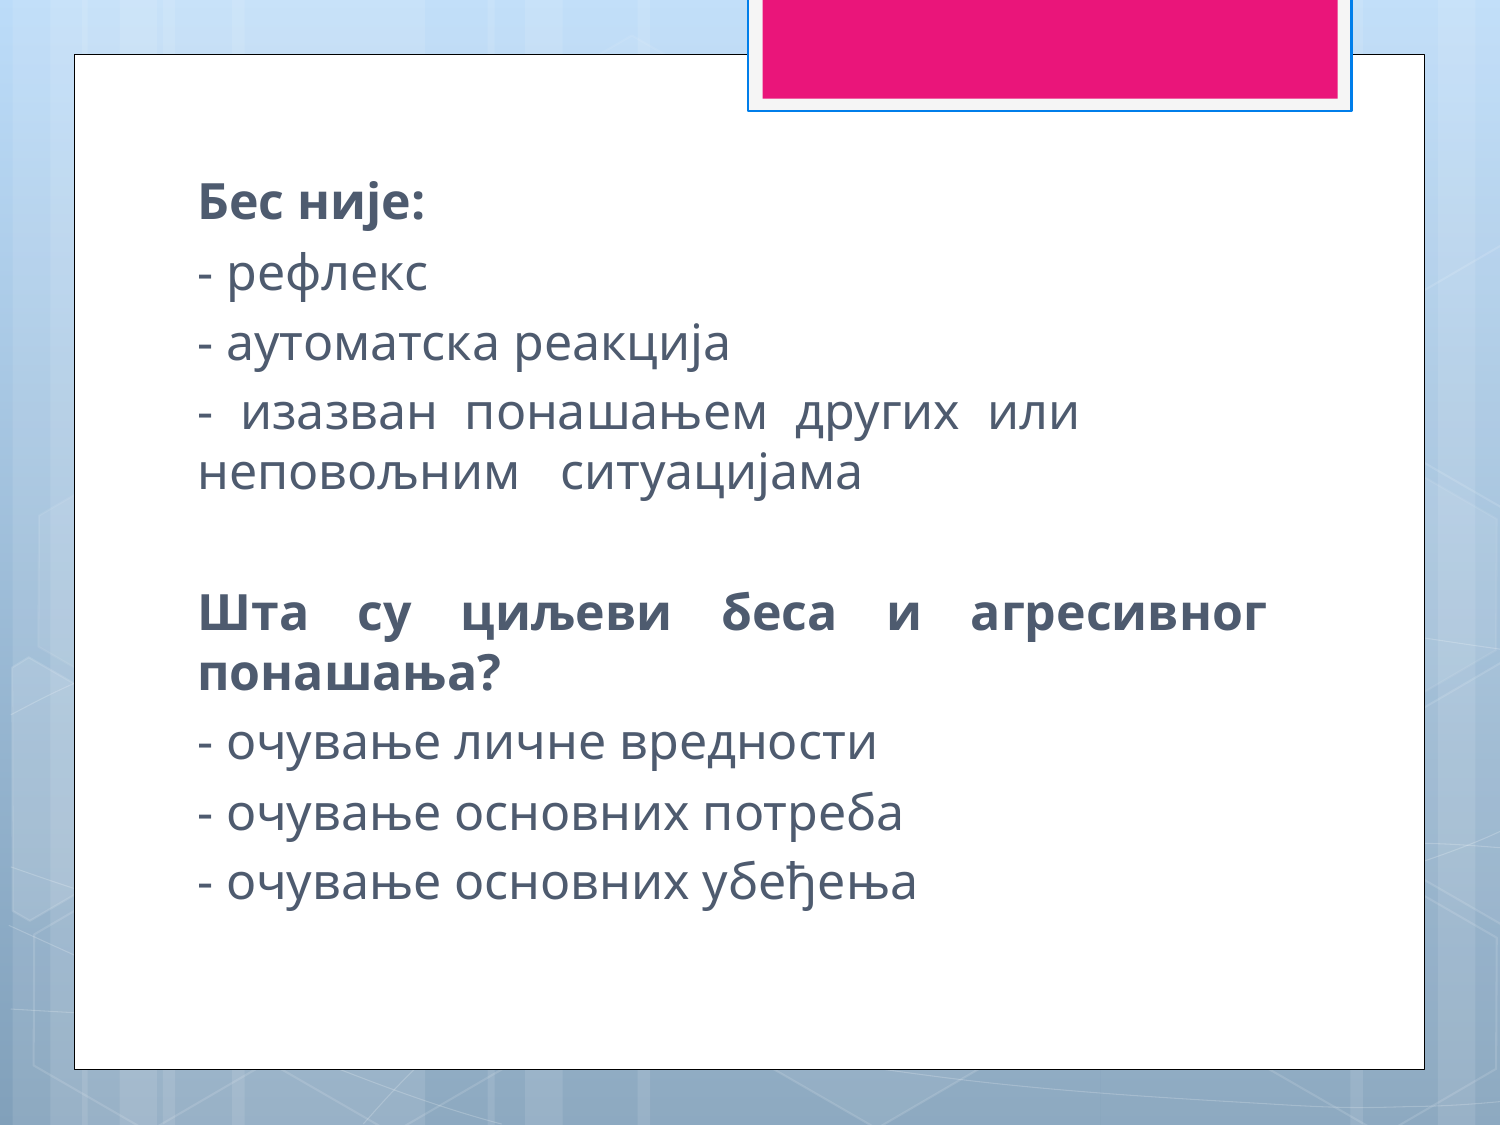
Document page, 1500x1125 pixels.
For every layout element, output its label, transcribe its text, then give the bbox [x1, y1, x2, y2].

list Бес није: - рефлекс - аутоматска реакција - изазван понашањем других или неповољним ситуацијама Шта су циљеви беса и агресивног понашања? - очување личне вредности - очување основних потреба - очување основних убеђења [171, 162, 1283, 957]
